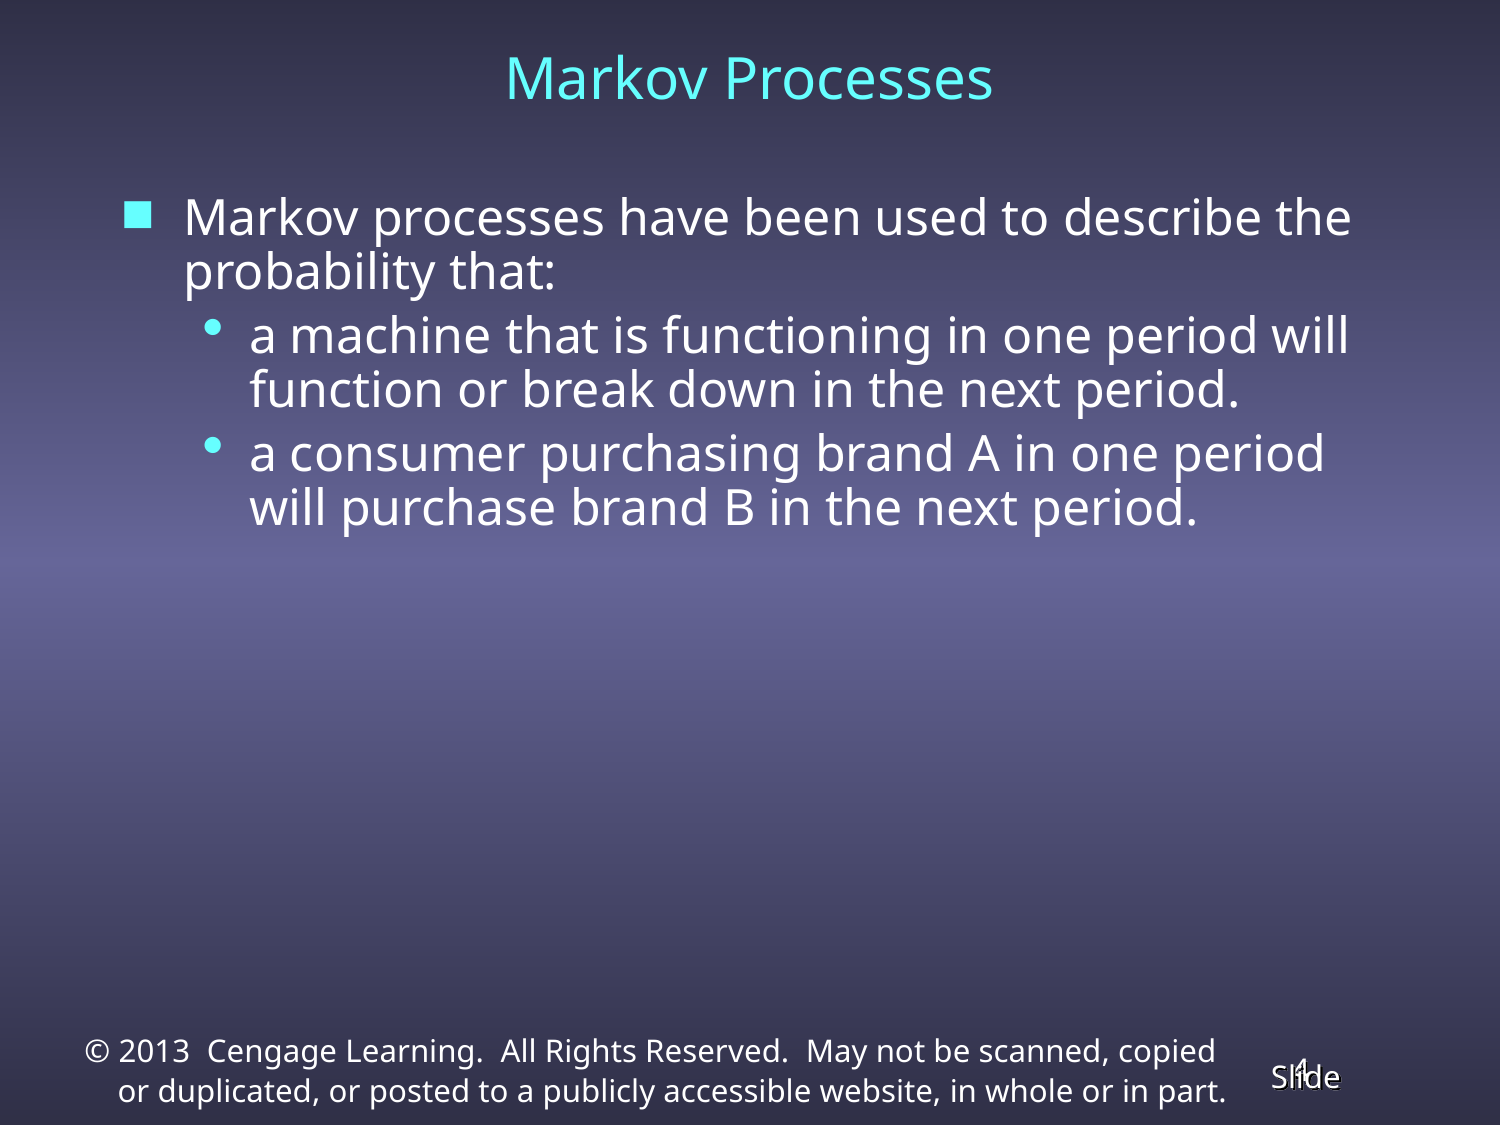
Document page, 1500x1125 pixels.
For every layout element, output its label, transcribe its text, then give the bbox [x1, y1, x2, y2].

text_box Markov Processes [136, 20, 1363, 132]
text_box Markov processes have been used to describe the probability that: a machine that is functioning in one period will function or break down in the next period. a consumer purchasing brand A in one period will purchase brand B in the next period. [112, 185, 1412, 744]
